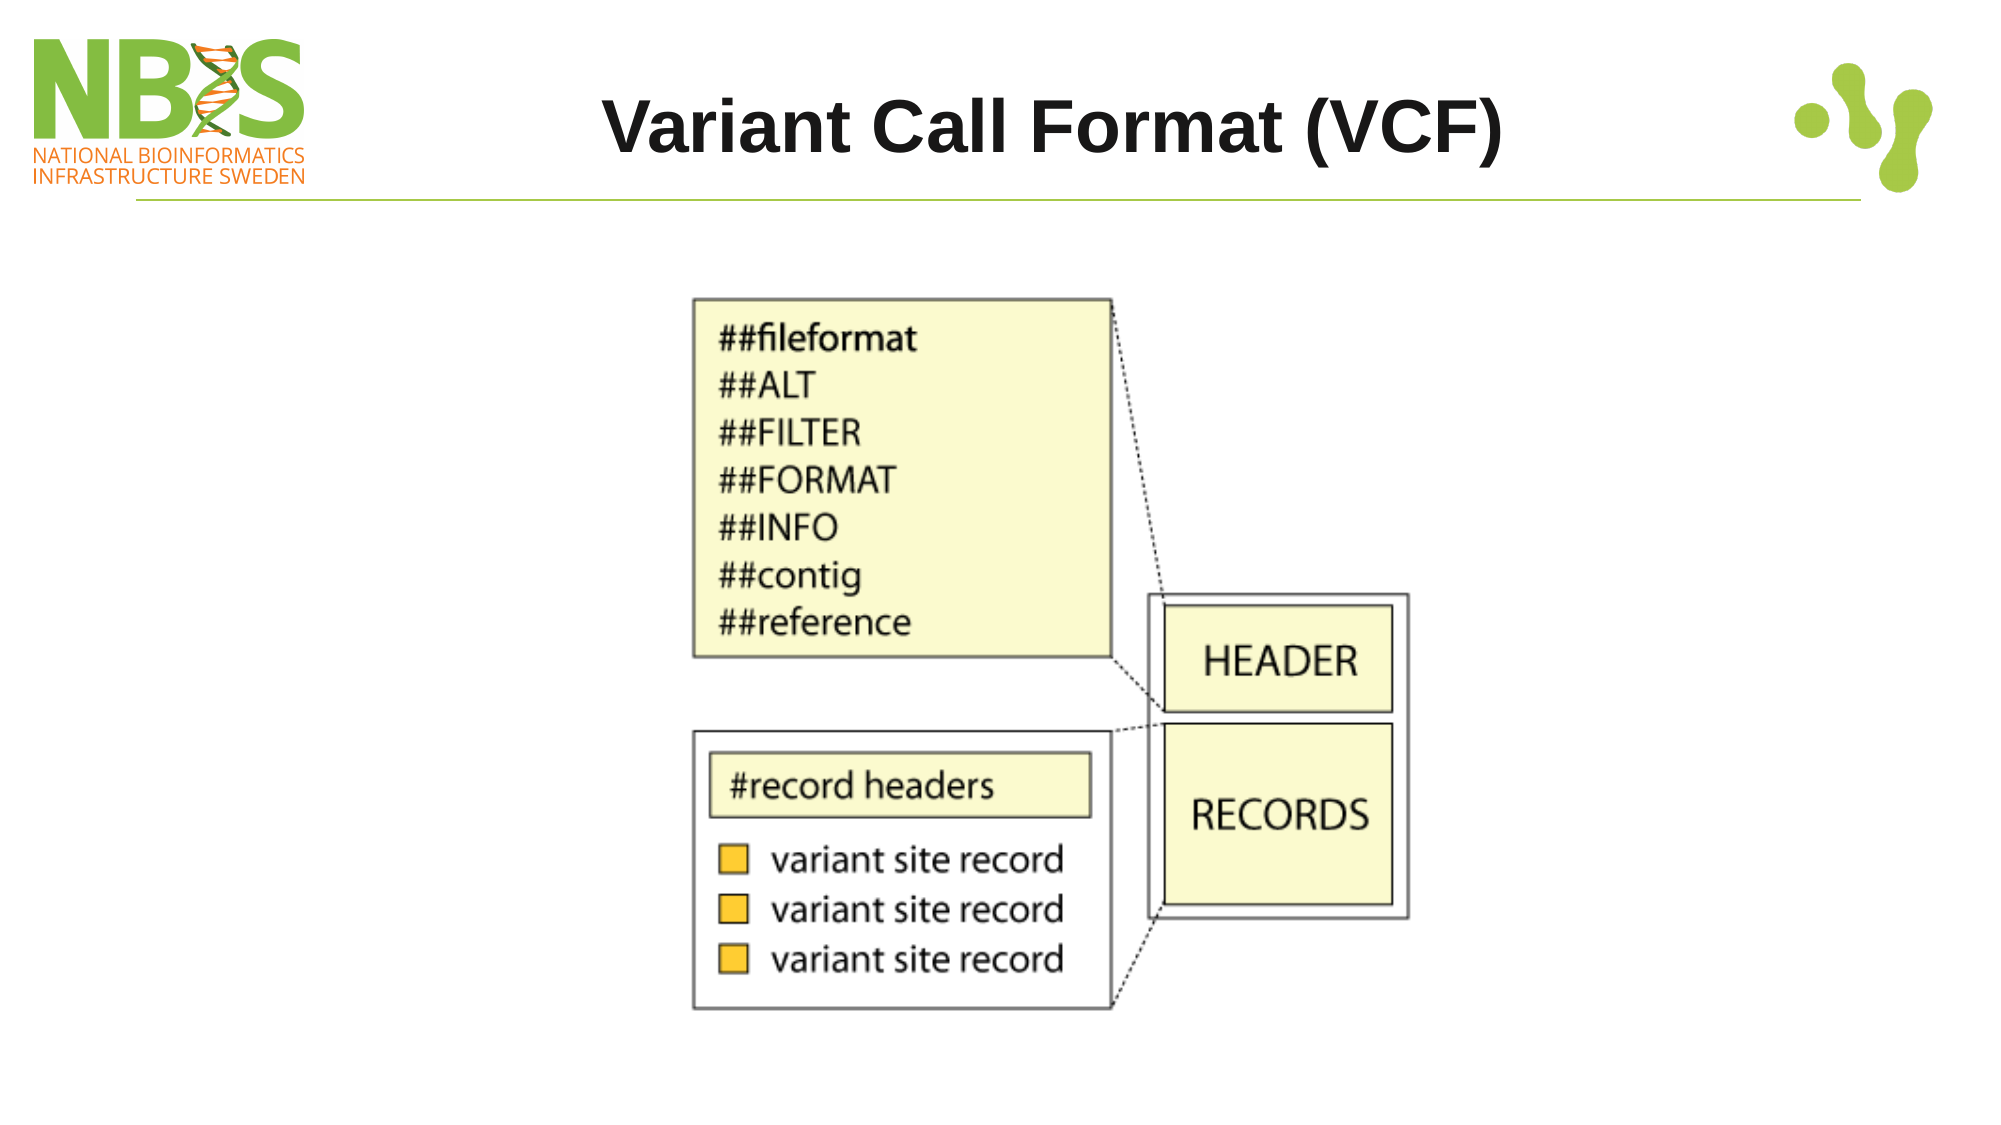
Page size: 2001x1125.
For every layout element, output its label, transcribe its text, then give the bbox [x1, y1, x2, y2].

picture [636, 280, 1451, 1039]
title Variant Call Format (VCF) [404, 59, 1703, 197]
picture [1790, 59, 1935, 196]
picture [34, 39, 304, 184]
